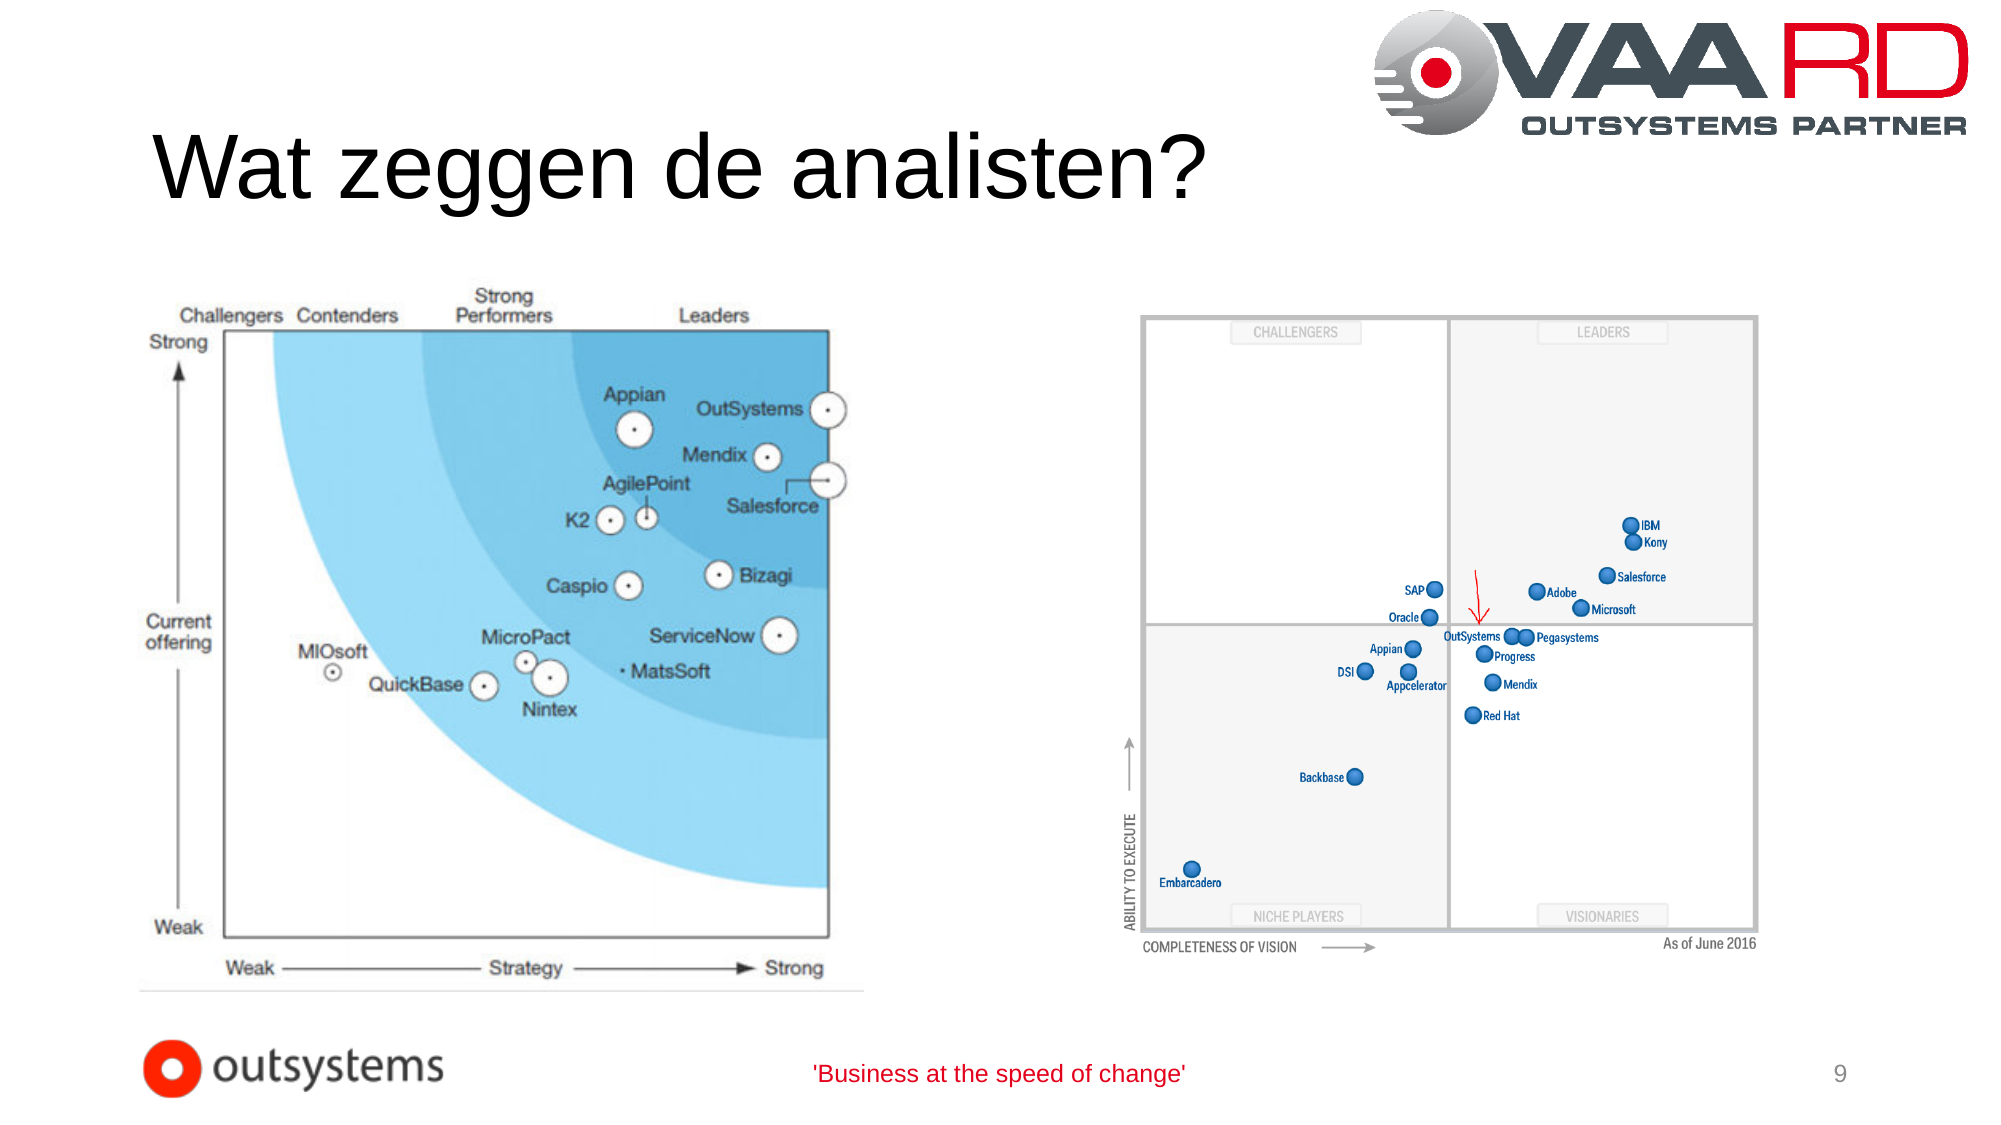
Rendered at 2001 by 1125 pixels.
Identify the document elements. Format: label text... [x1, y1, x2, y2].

title Wat zeggen de analisten? [137, 59, 1338, 278]
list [137, 277, 865, 992]
footer 'Business at the speed of change' [662, 1042, 1338, 1103]
picture [1117, 309, 1765, 959]
slide_number 9 [1412, 1042, 1863, 1103]
picture [137, 1035, 450, 1103]
picture [1337, 0, 2001, 150]
